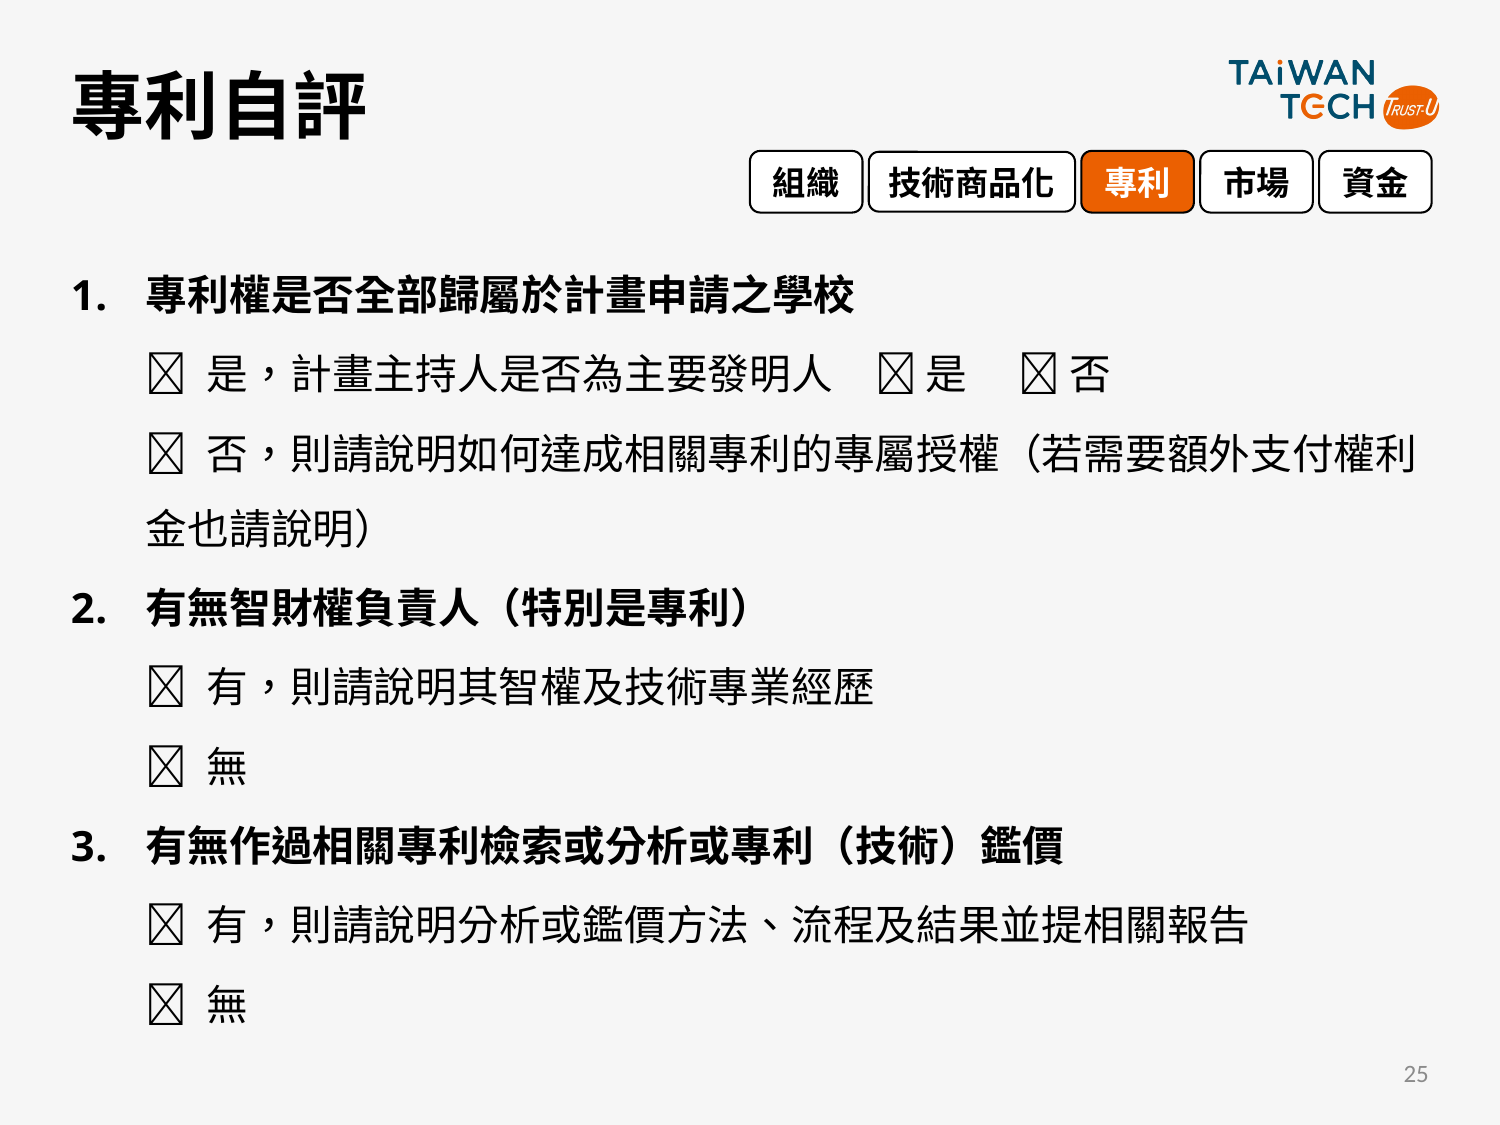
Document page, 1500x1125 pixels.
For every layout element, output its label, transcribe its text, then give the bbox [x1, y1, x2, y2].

list 專利權是否全部歸屬於計畫申請之學校  是，計畫主持人是否為主要發明人  是  否  否，則請說明如何達成相關專利的專屬授權（若需要額外支付權利金也請說明） 有無智財權負責人（特別是專利）  有，則請說明其智權及技術專業經歷  無 有無作過相關專利檢索或分析或專利（技術）鑑價  有，則請說明分析或鑑價方法、流程及結果並提相關報告  無 [55, 236, 1444, 1056]
title 專利自評 [55, 33, 1444, 156]
slide_number 25 [1106, 1042, 1445, 1103]
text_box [749, 150, 1432, 213]
